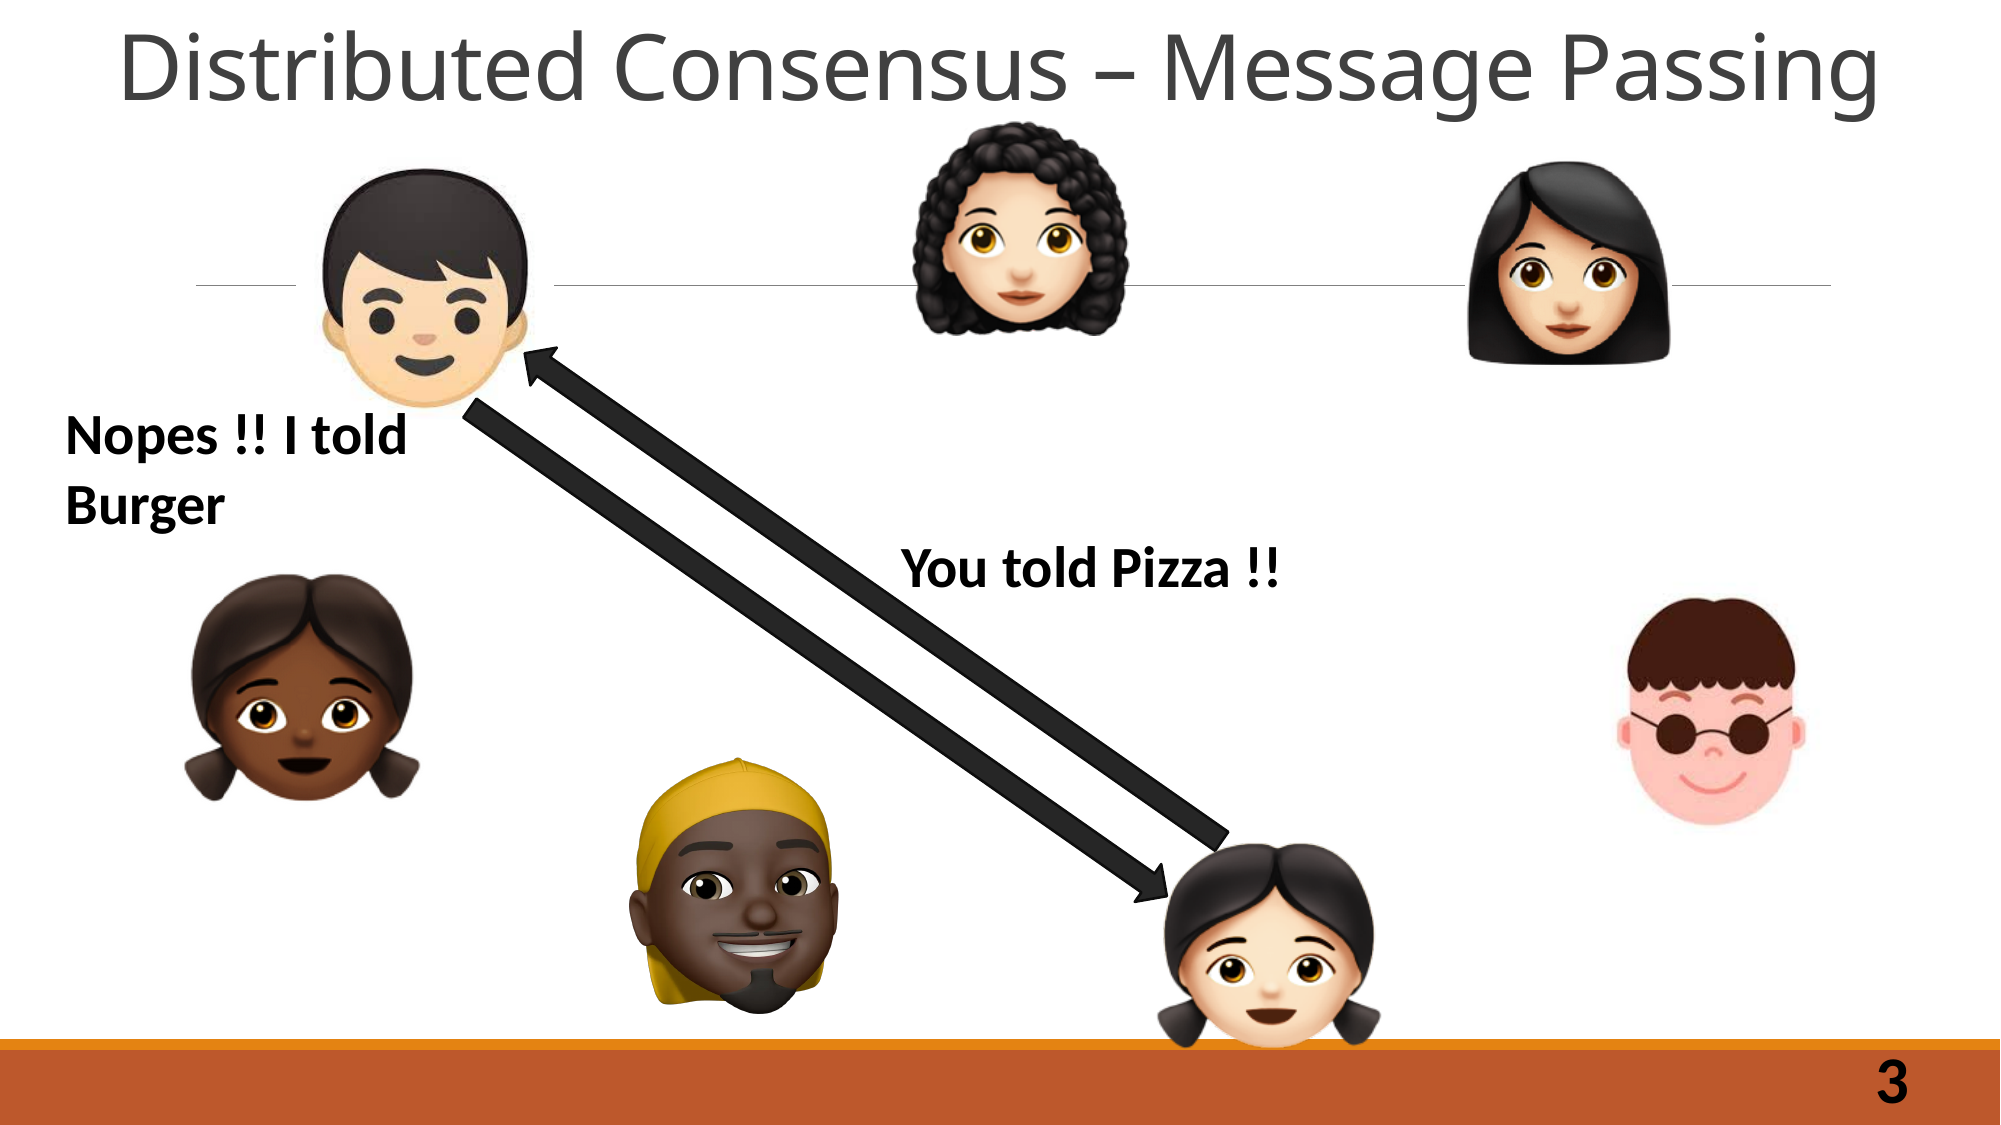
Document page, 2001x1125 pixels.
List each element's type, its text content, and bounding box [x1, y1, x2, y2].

text_box 3 [1860, 1029, 1991, 1125]
text_box You told Pizza !! [886, 522, 1337, 608]
picture [1464, 156, 1673, 370]
picture [552, 704, 945, 1093]
picture [179, 562, 425, 813]
picture [912, 118, 1131, 337]
text_box Nopes !! I told Burger [50, 388, 501, 544]
picture [1155, 830, 1388, 1056]
text_box [501, 428, 911, 701]
title Distributed Consensus – Message Passing [0, 0, 2000, 127]
text_box [563, 364, 1224, 827]
text_box [953, 730, 1152, 904]
picture [1568, 561, 1856, 863]
picture [295, 157, 555, 421]
